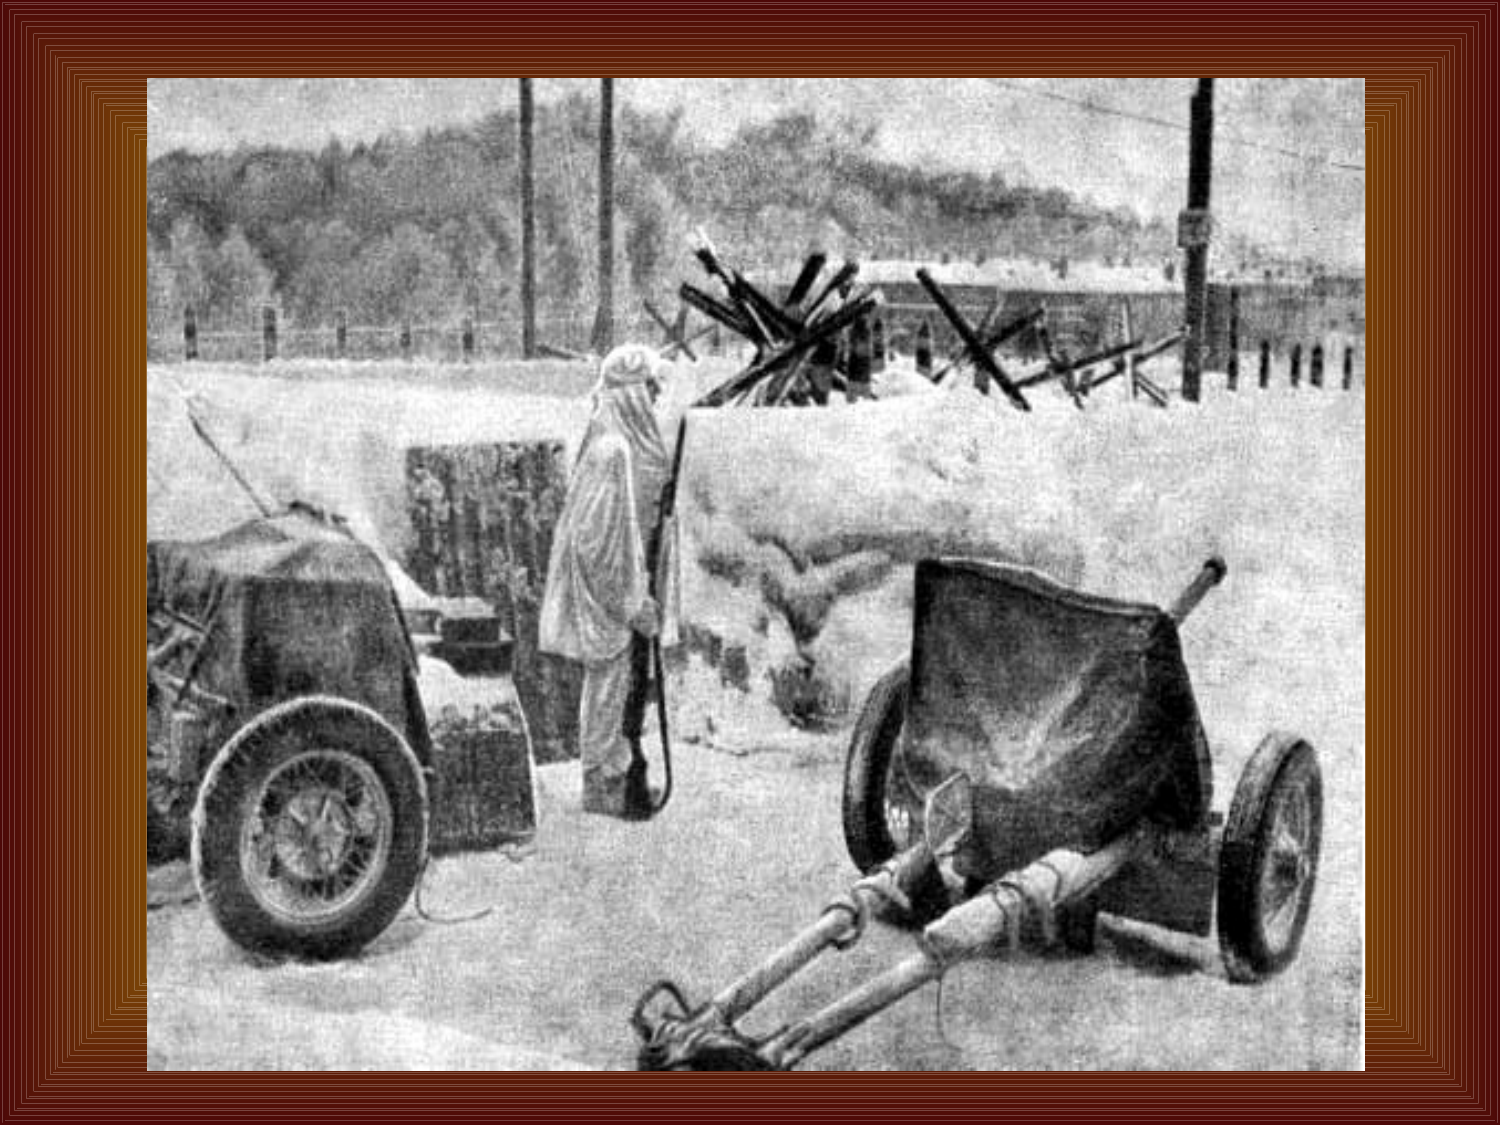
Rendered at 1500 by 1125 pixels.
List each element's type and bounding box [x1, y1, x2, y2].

list [147, 77, 1365, 1071]
